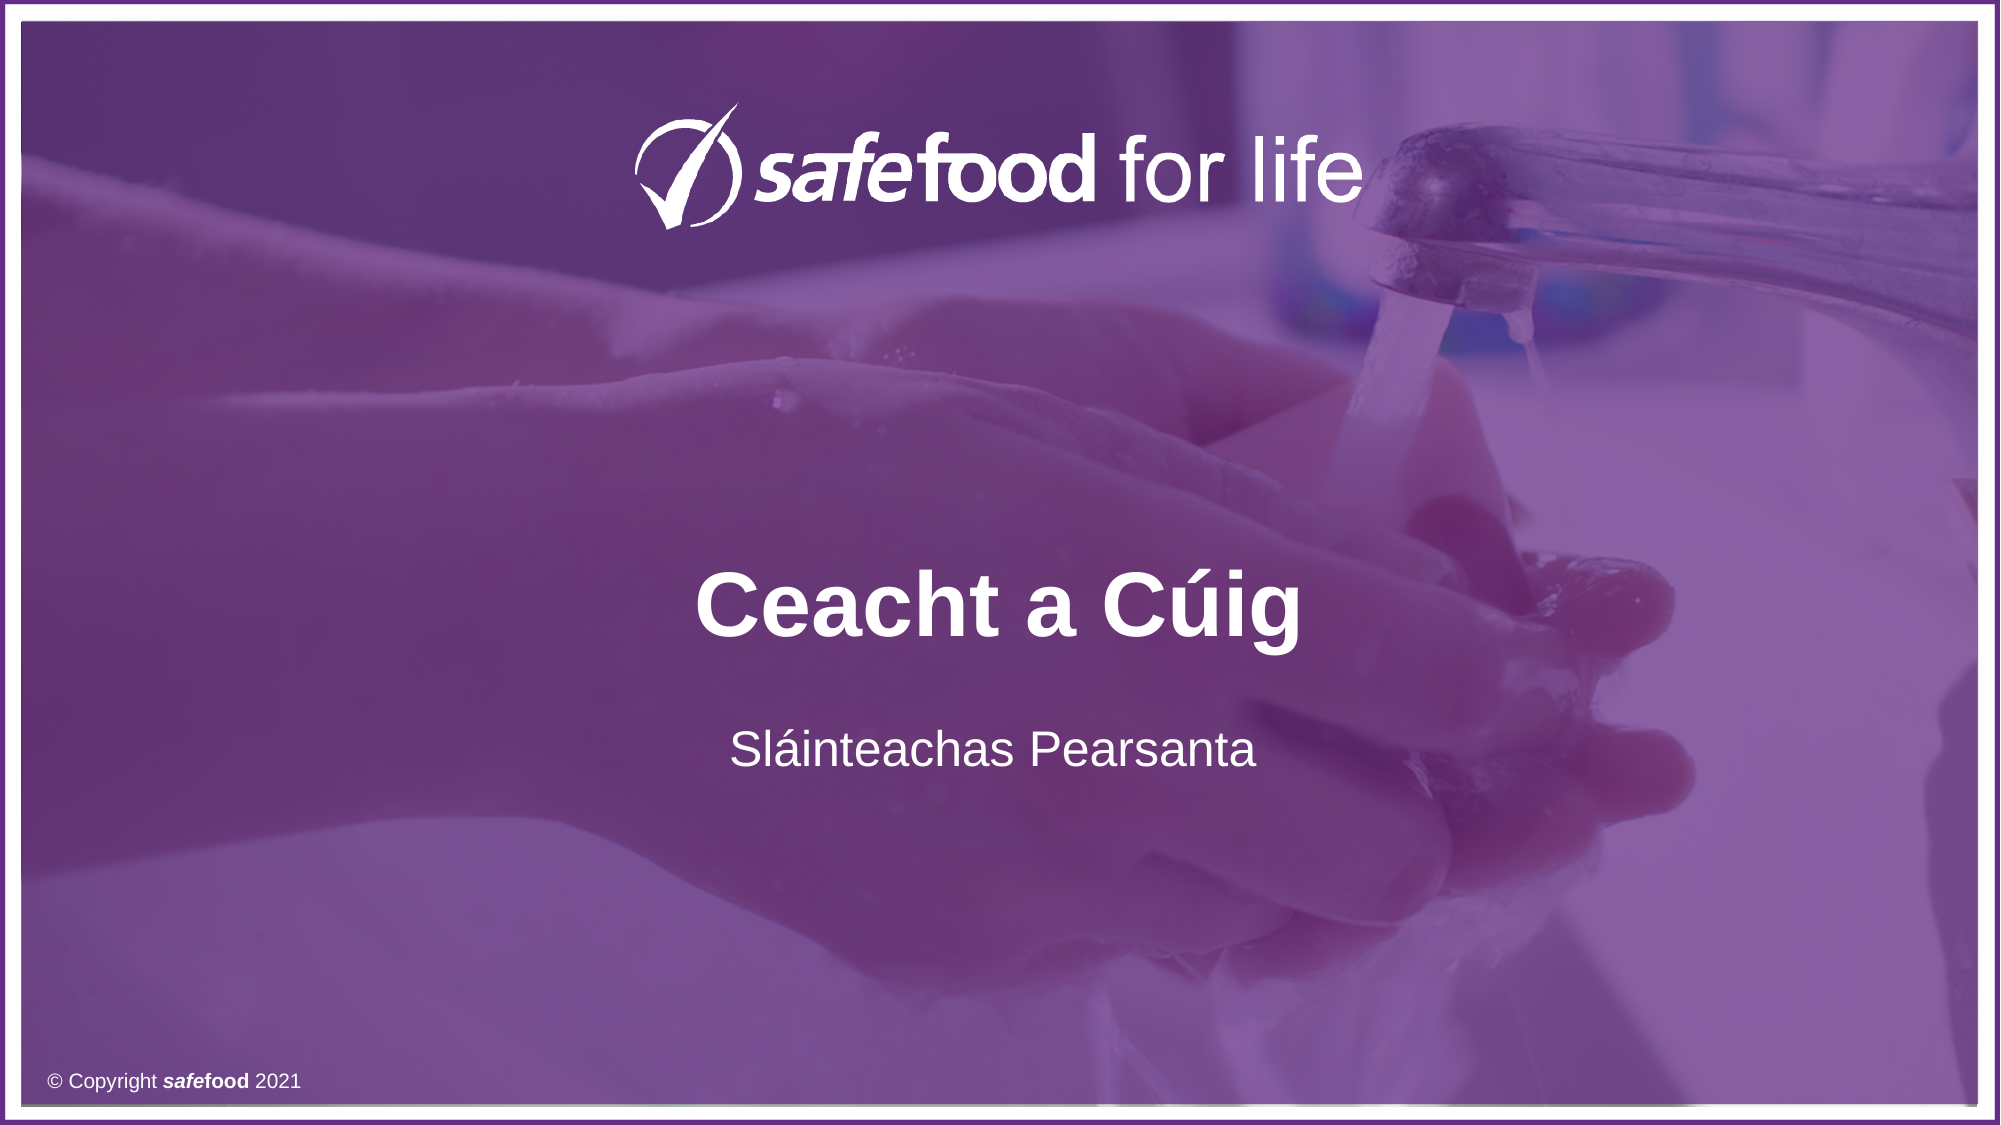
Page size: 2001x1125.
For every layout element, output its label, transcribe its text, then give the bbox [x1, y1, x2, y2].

subtitle Sláinteachas Pearsanta [249, 679, 1750, 849]
picture [0, 0, 2000, 1125]
title Ceacht a Cúig [249, 272, 1750, 665]
